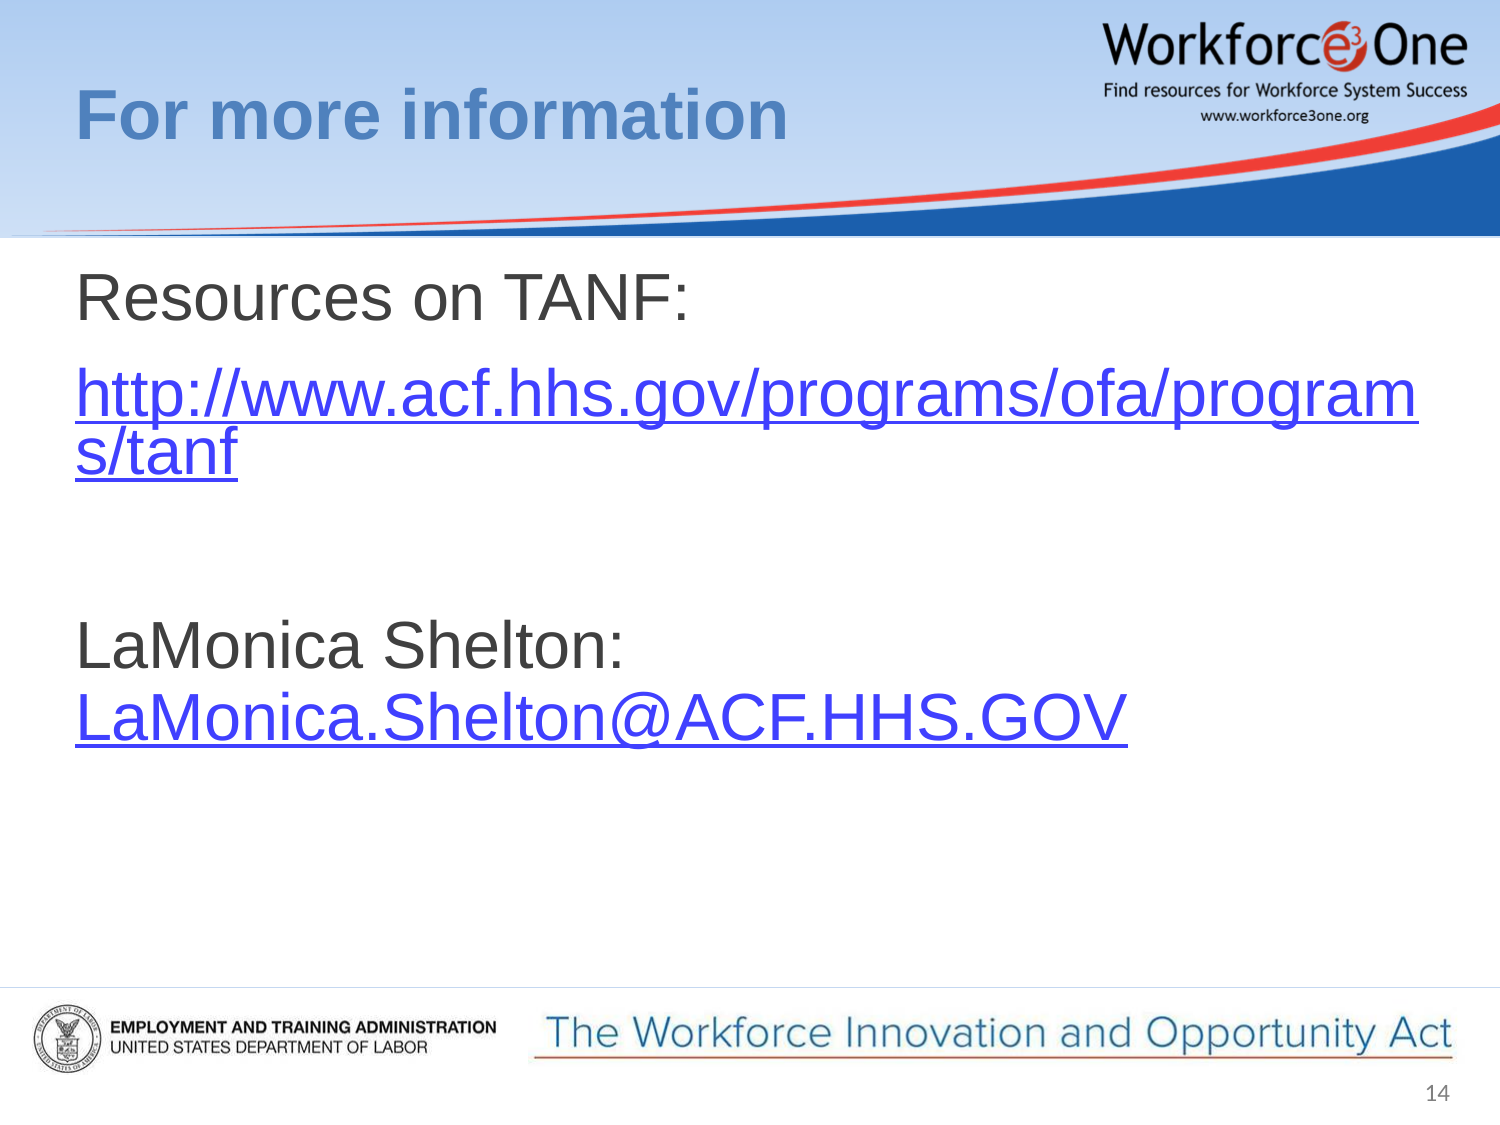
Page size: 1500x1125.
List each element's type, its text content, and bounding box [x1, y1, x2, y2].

list Resources on TANF: http://www.acf.hhs.gov/programs/ofa/programs/tanf LaMonica Shelton: LaMonica.Shelton@ACF.HHS.GOV [75, 262, 1425, 975]
picture [0, 1, 1500, 236]
title For more information [75, 45, 1088, 188]
picture [528, 999, 1466, 1067]
picture [32, 999, 500, 1075]
